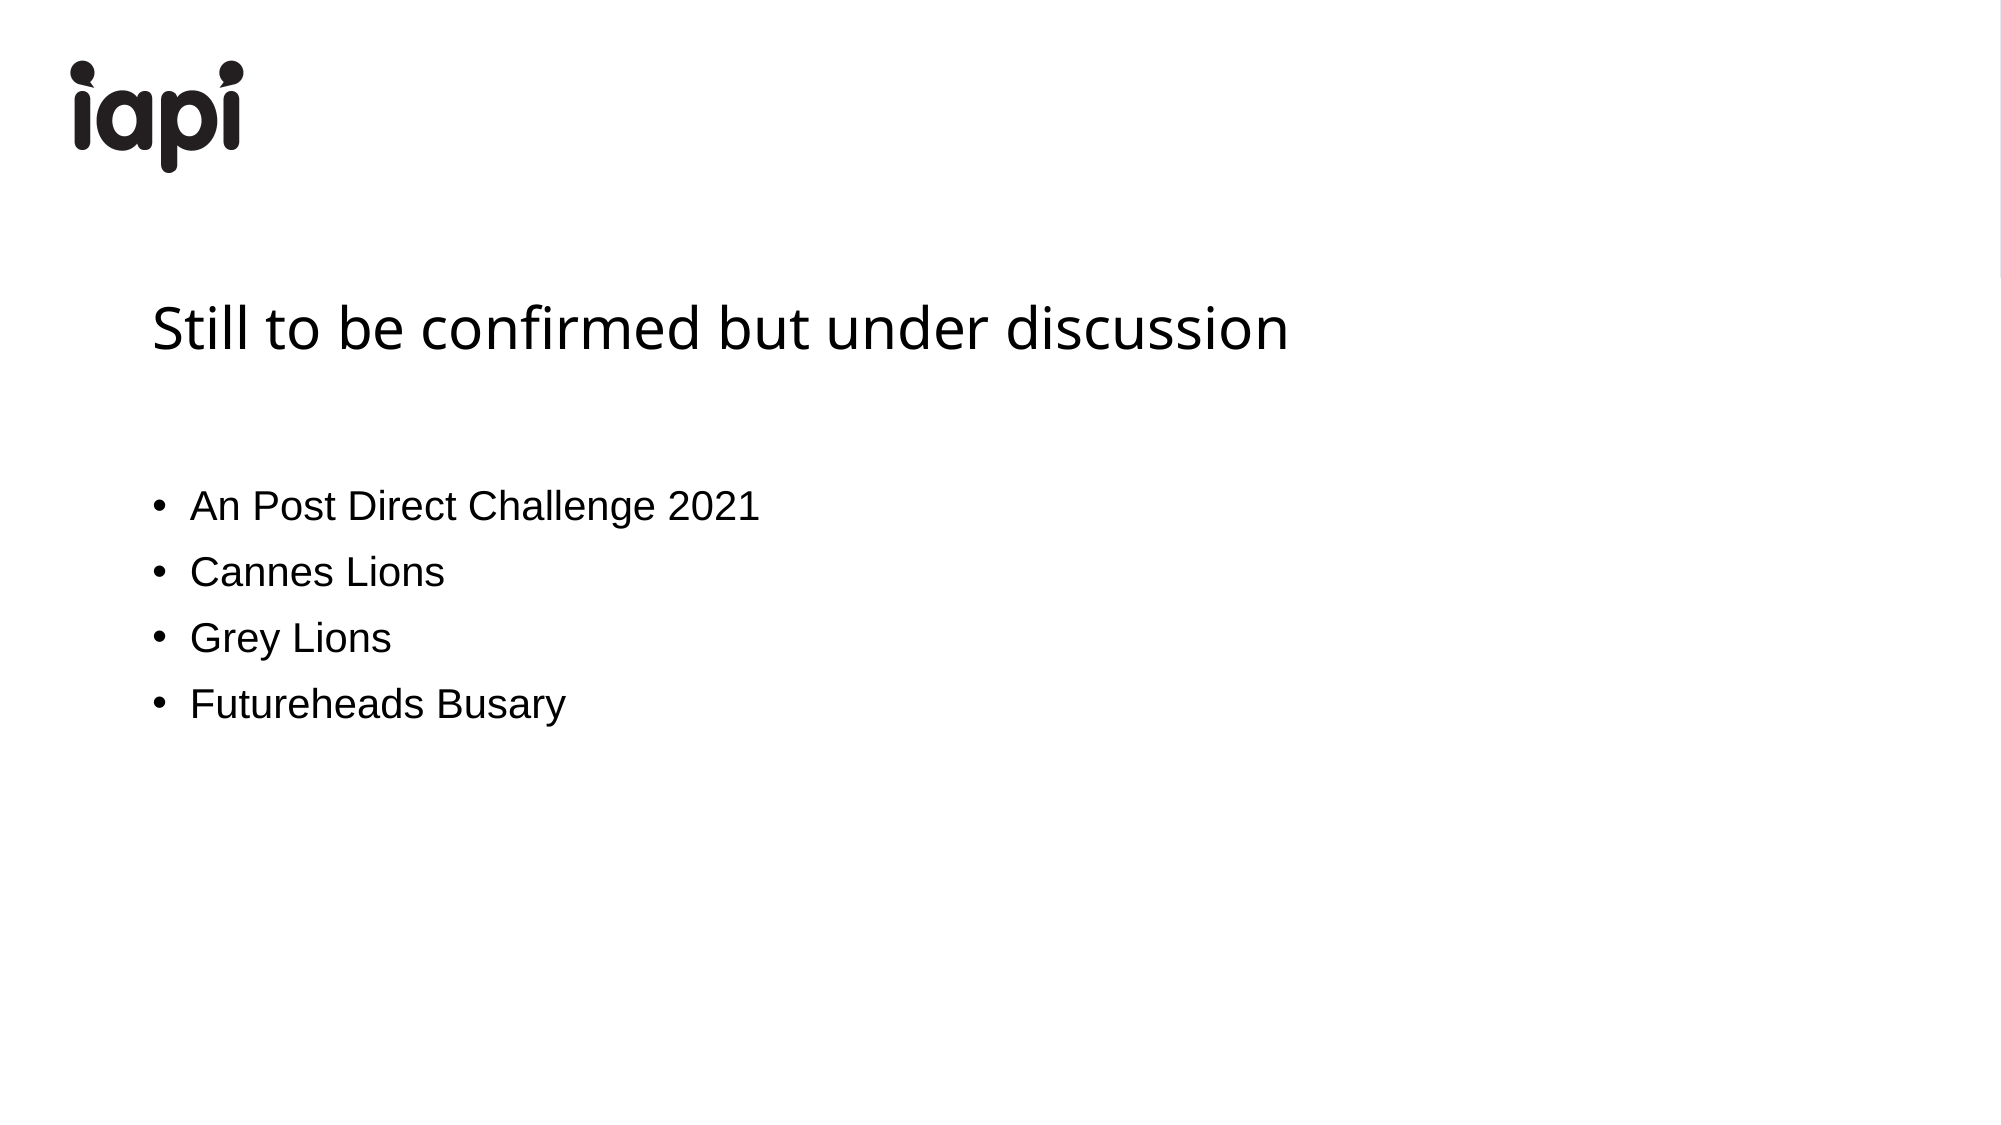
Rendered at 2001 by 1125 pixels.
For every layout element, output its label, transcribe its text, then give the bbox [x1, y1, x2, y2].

list An Post Direct Challenge 2021 Cannes Lions Grey Lions Futureheads Busary [137, 477, 1863, 929]
picture [53, 30, 274, 184]
title Still to be confirmed but under discussion [137, 221, 1863, 440]
